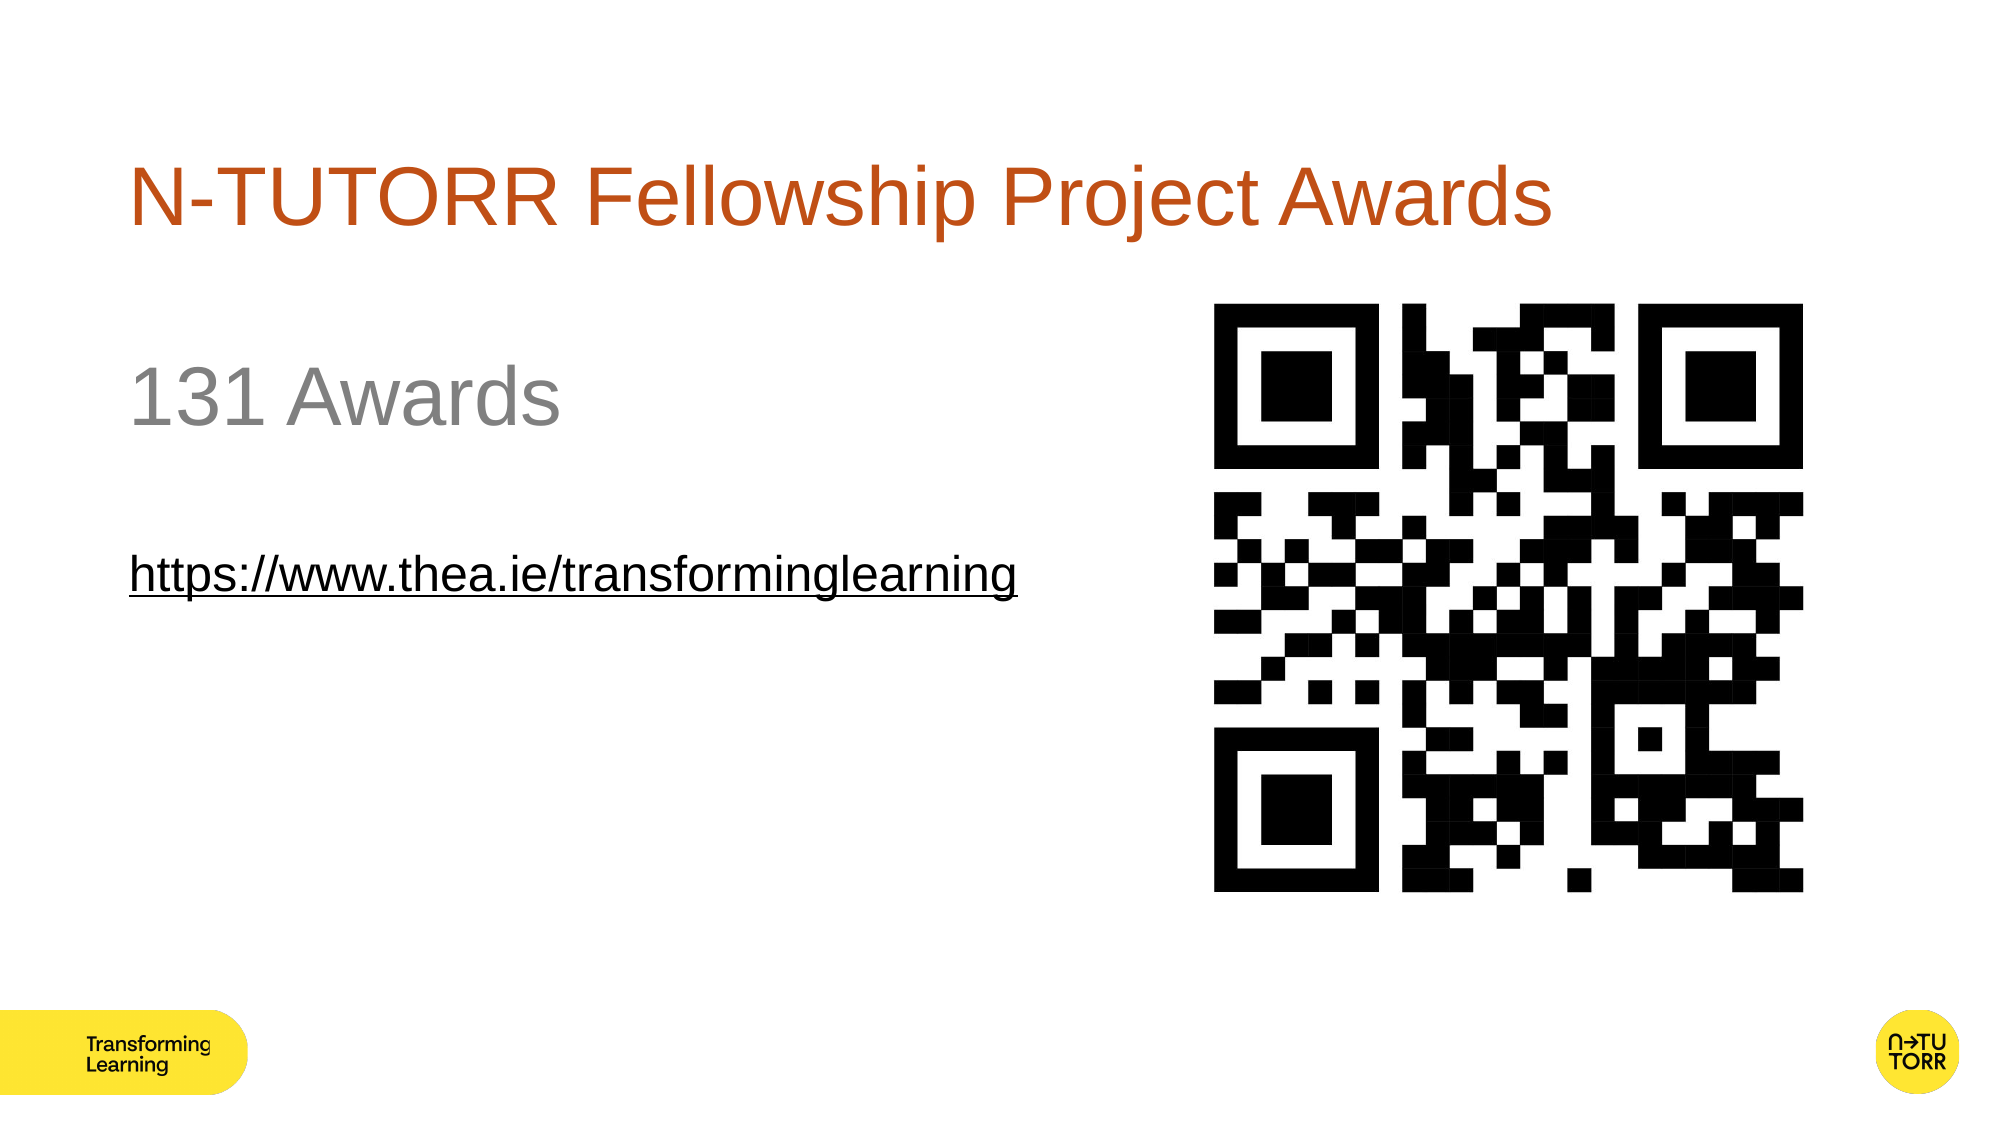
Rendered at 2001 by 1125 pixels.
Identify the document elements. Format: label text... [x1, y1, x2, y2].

picture [1143, 233, 1868, 957]
text_box N-TUTORR Fellowship Project Awards 131 Awards https://www.thea.ie/transforminglearning [113, 134, 1617, 610]
